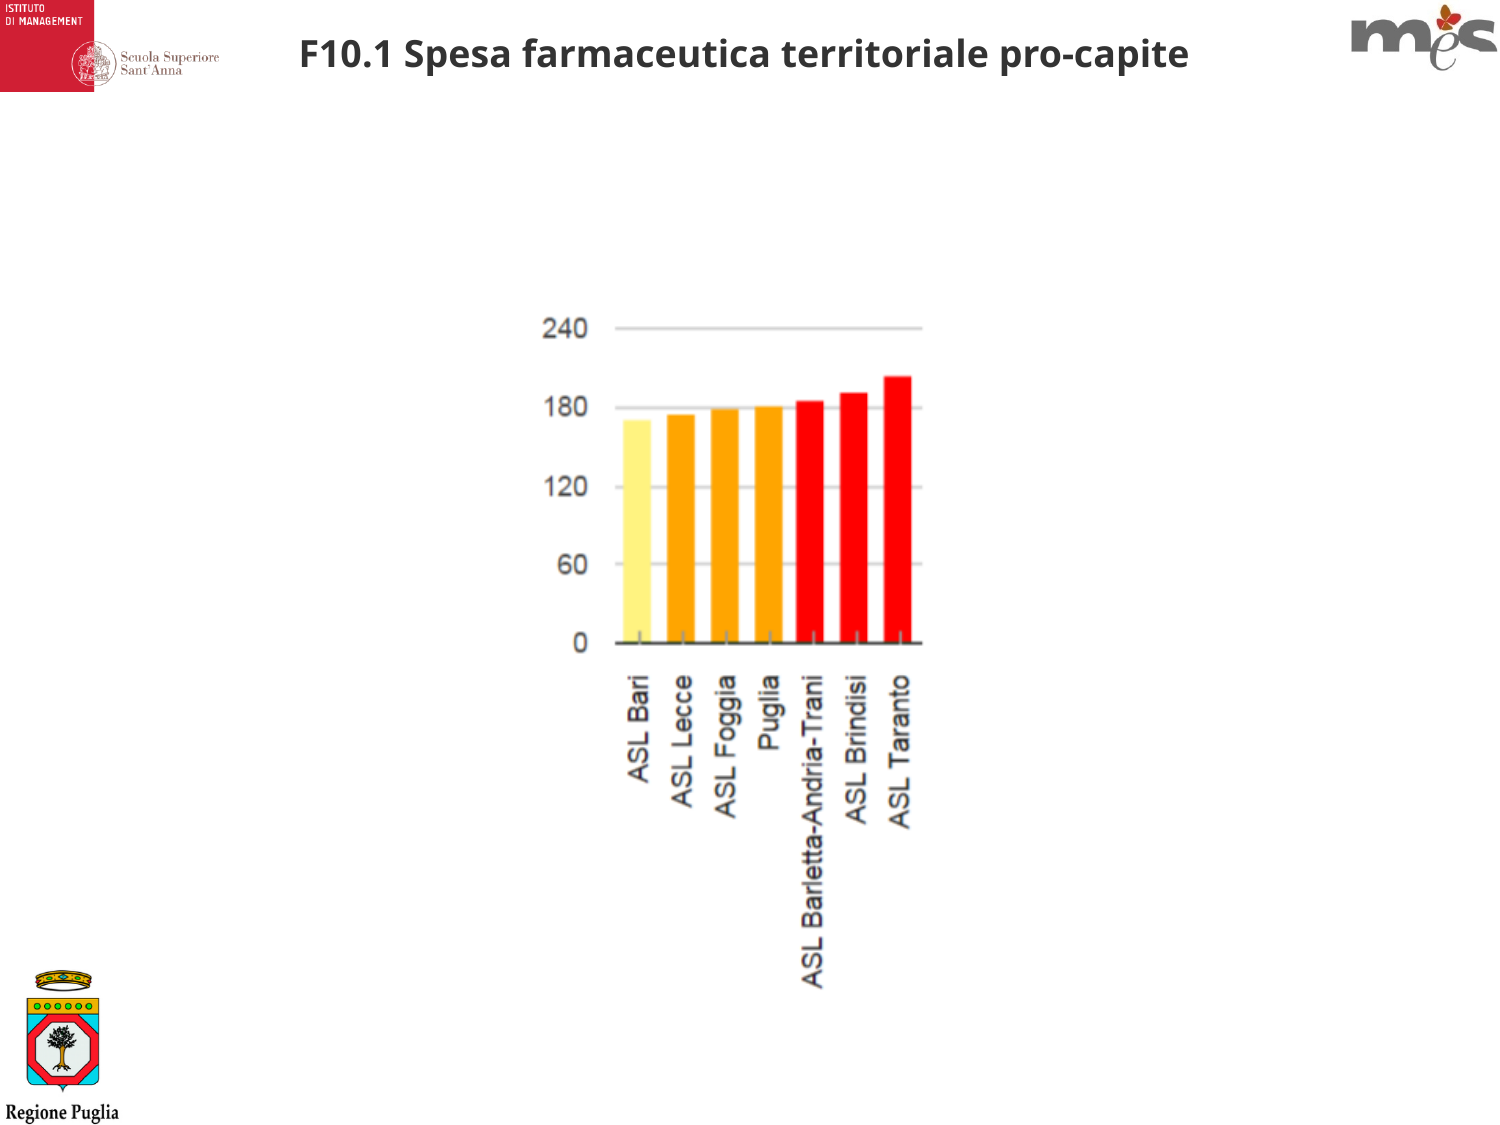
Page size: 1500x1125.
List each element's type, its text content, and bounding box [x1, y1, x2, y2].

picture [1339, 0, 1500, 77]
text_box F10.1 Spesa farmaceutica territoriale pro-capite [283, 22, 1341, 83]
picture [2, 969, 126, 1125]
picture [0, 0, 219, 92]
picture [529, 300, 971, 1037]
